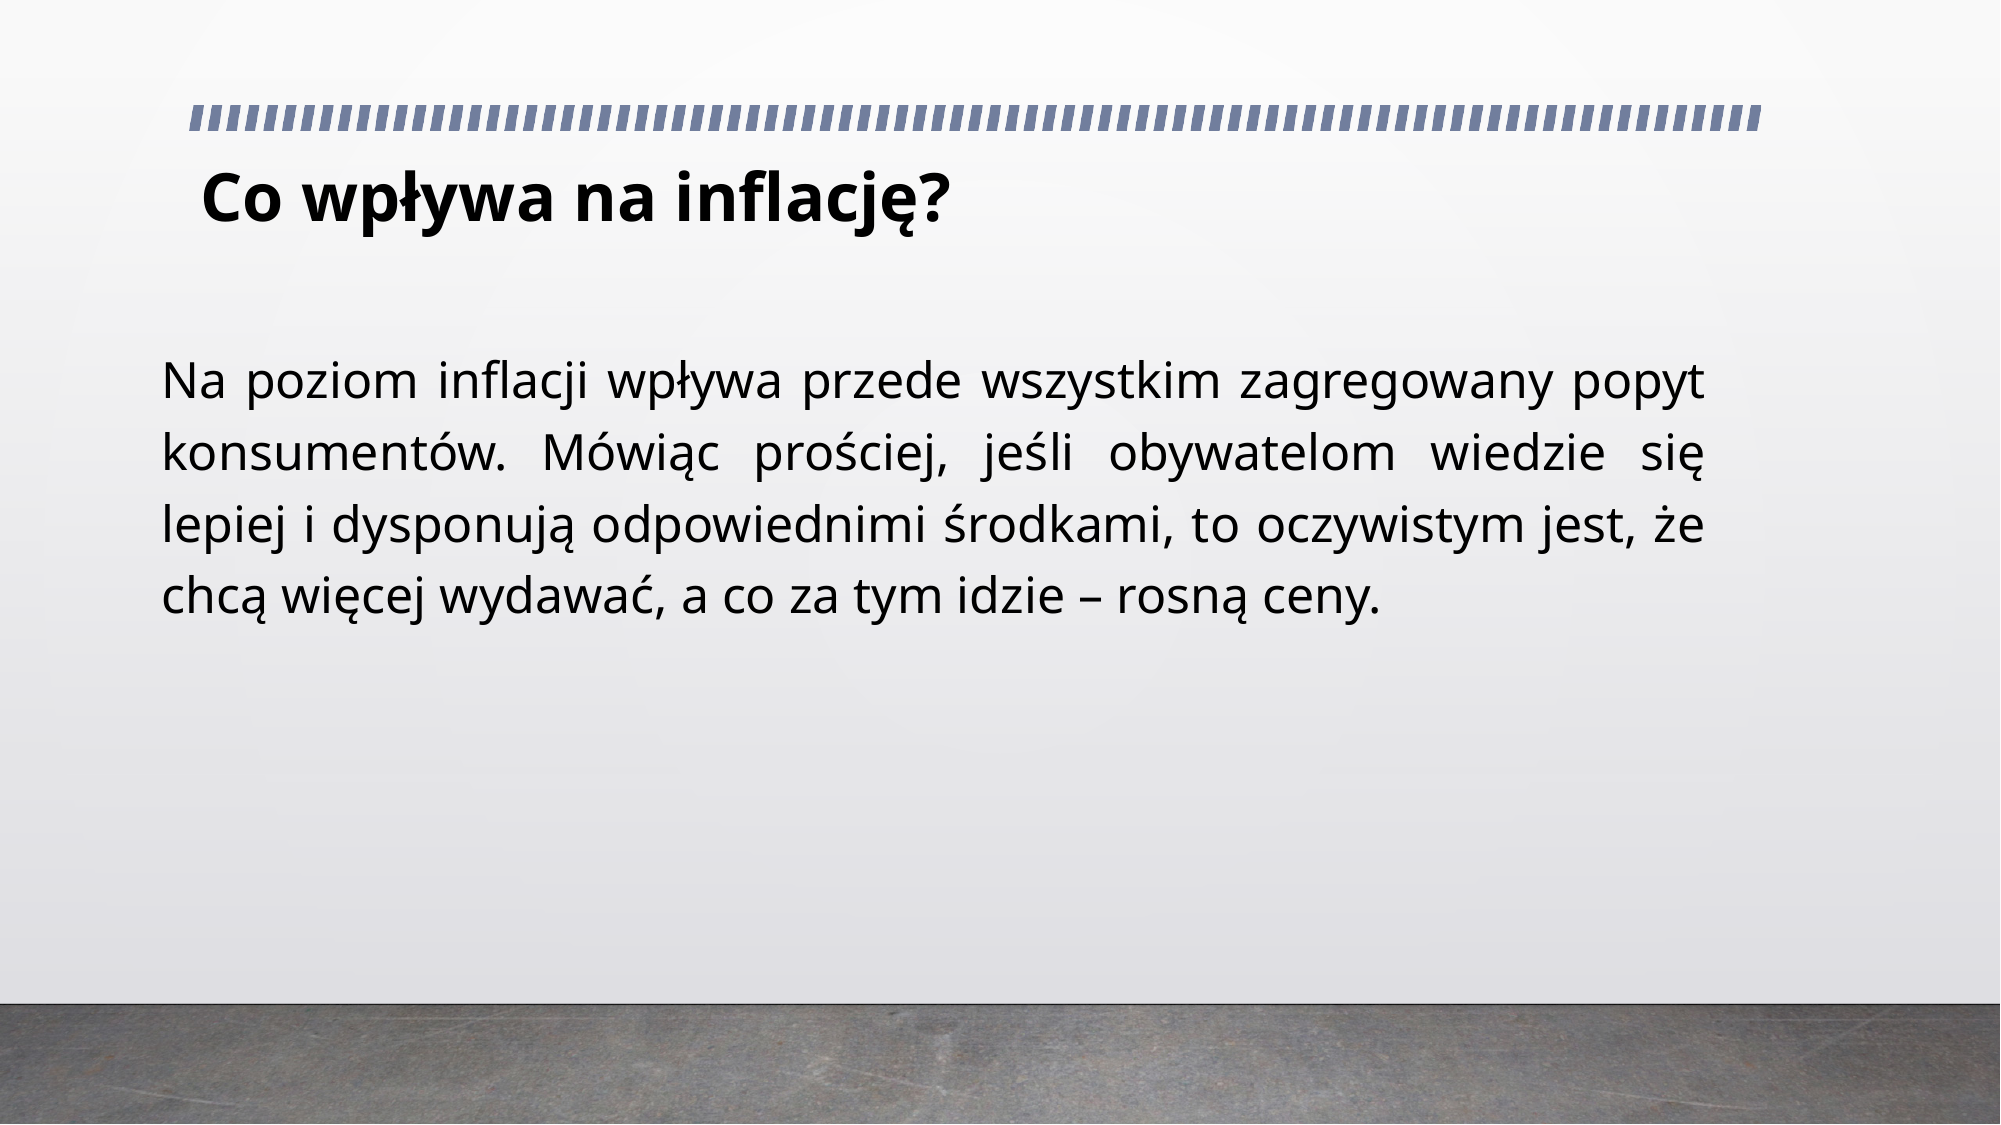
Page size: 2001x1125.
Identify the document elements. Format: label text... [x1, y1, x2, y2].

title Co wpływa na inflację? [185, 156, 1761, 329]
list Na poziom inflacji wpływa przede wszystkim zagregowany popyt konsumentów. Mówiąc prościej, jeśli obywatelom wiedzie się lepiej i dysponują odpowiednimi środkami, to oczywistym jest, że chcą więcej wydawać, a co za tym idzie – rosną ceny. [146, 328, 1722, 869]
picture [0, 1004, 2000, 1124]
